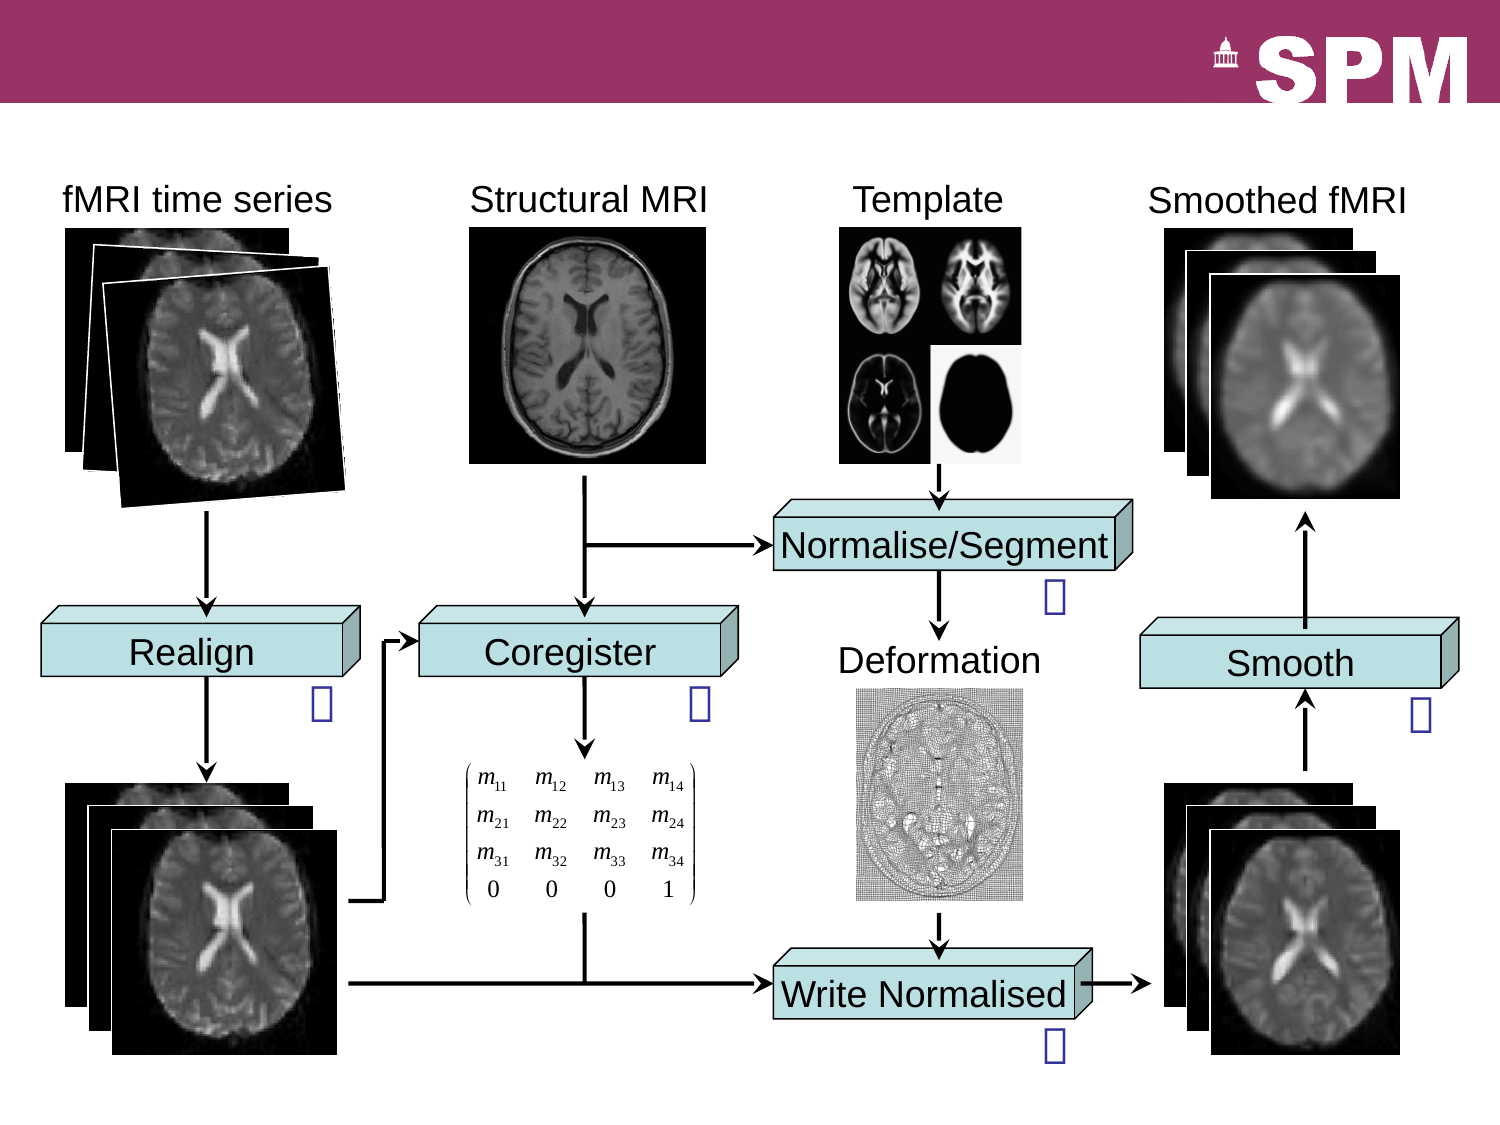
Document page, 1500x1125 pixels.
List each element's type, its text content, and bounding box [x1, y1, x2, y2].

text_box [1294, 688, 1316, 709]
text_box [64, 227, 337, 500]
text_box Structural MRI [454, 167, 725, 228]
picture [121, 500, 208, 507]
text_box [753, 973, 774, 994]
text_box [196, 762, 217, 781]
text_box [1140, 618, 1458, 635]
text_box Deformation [41, 606, 359, 623]
text_box [1294, 511, 1316, 532]
text_box Smooth [1140, 617, 1459, 689]
text_box [773, 499, 1131, 517]
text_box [64, 782, 337, 1055]
text_box [574, 596, 595, 618]
text_box Coregister [419, 605, 739, 677]
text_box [838, 227, 1022, 464]
text_box [1130, 973, 1152, 994]
text_box Deformation [822, 629, 1057, 689]
picture [855, 687, 1023, 902]
text_box [398, 630, 420, 652]
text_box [460, 759, 704, 910]
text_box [1163, 782, 1401, 1055]
text_box [753, 534, 774, 556]
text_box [1163, 227, 1400, 500]
text_box [928, 620, 950, 642]
text_box  [1025, 1007, 1085, 1082]
text_box fMRI time series [47, 167, 349, 228]
text_box  [292, 664, 353, 740]
text_box  [670, 664, 731, 740]
text_box  [1391, 676, 1452, 752]
text_box [419, 606, 737, 623]
text_box Write Normalised [773, 948, 1093, 1019]
text_box [574, 738, 595, 757]
text_box Smoothed fMRI [1132, 168, 1423, 229]
text_box  [1025, 558, 1085, 633]
picture [337, 400, 345, 490]
picture [0, 0, 1500, 113]
text_box [196, 596, 217, 618]
text_box Template [837, 167, 1019, 226]
text_box [928, 939, 950, 961]
text_box Normalise/Segment [773, 499, 1133, 571]
text_box [774, 948, 1091, 965]
picture [469, 227, 707, 465]
text_box [928, 490, 950, 512]
text_box Realign [41, 605, 361, 677]
